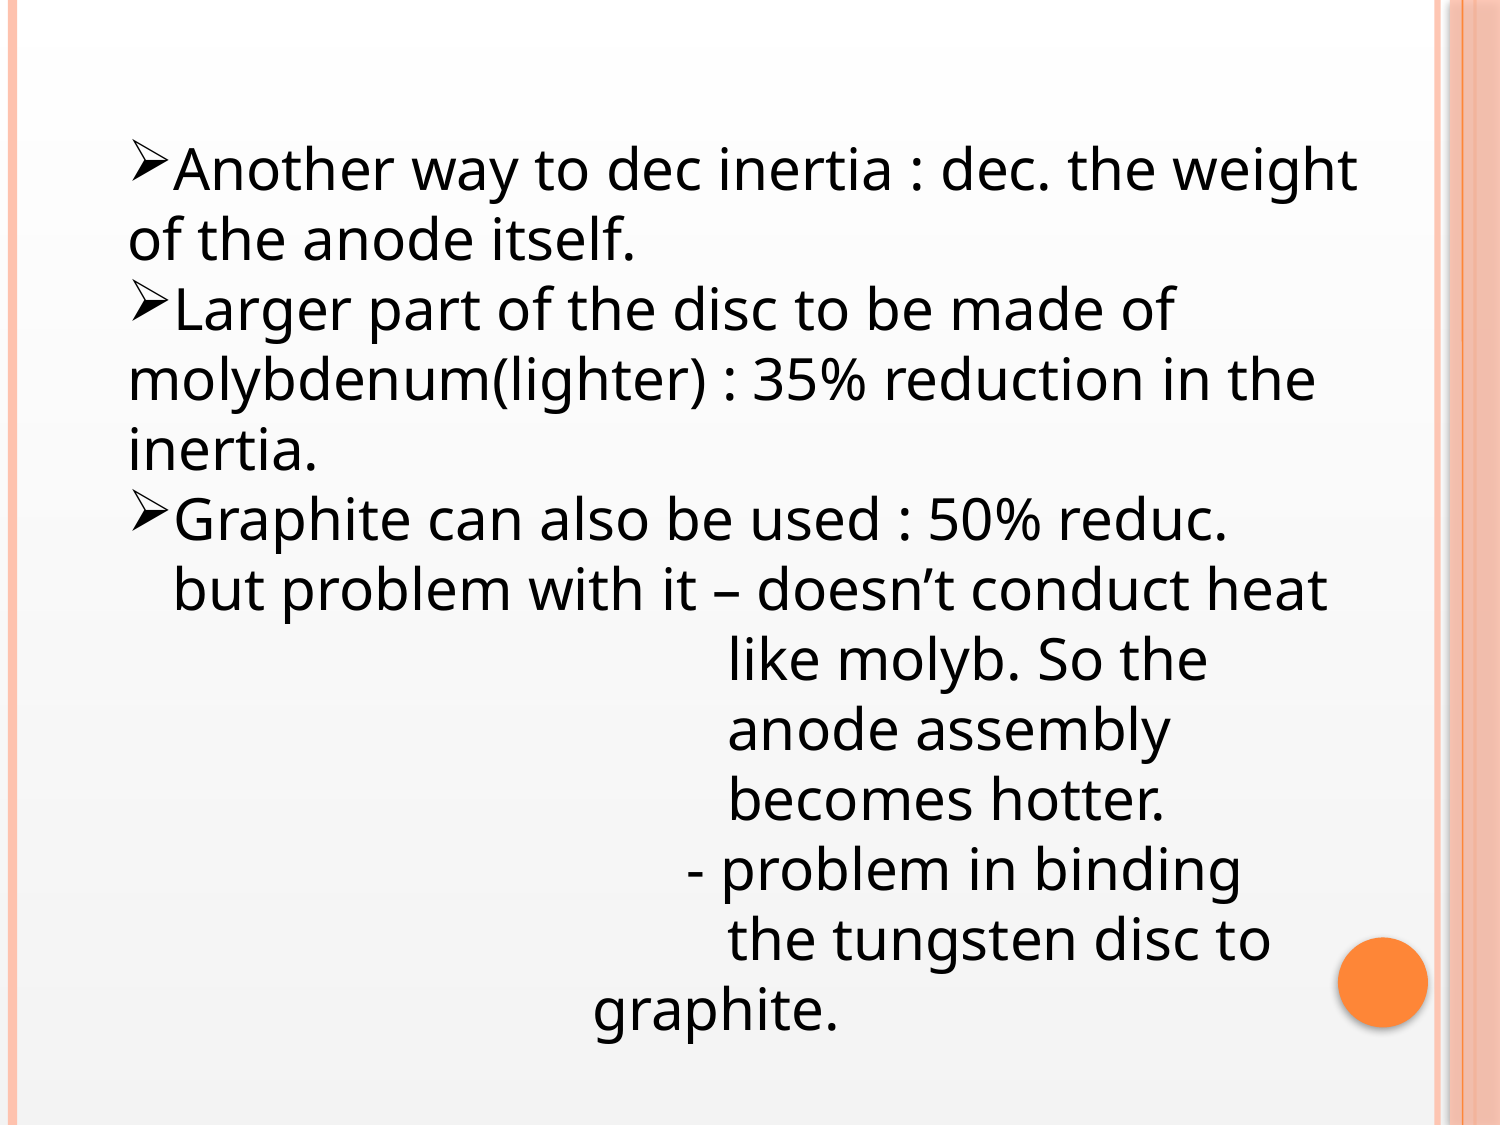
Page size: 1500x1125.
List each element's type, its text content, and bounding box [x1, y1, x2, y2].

text_box Another way to dec inertia : dec. the weight of the anode itself. Larger part of the disc to be made of molybdenum(lighter) : 35% reduction in the inertia. Graphite can also be used : 50% reduc. but problem with it – doesn’t conduct heat like molyb. So the anode assembly becomes hotter. - problem in binding the tungsten disc to graphite. [112, 124, 1375, 1125]
